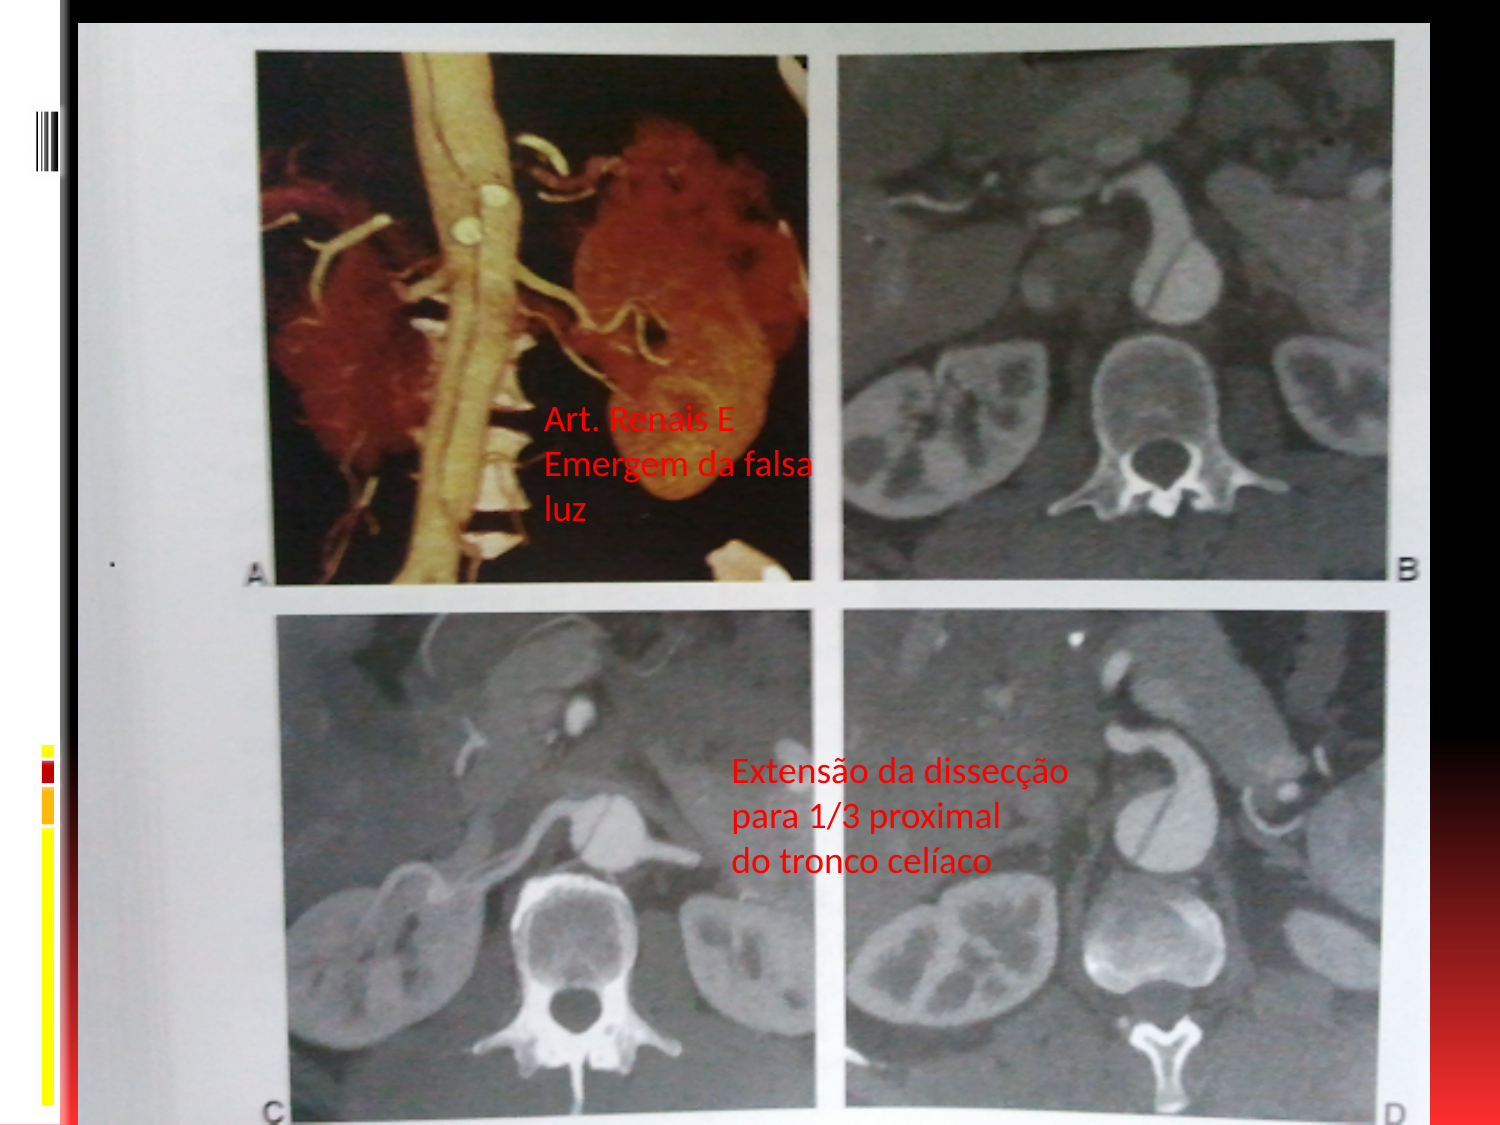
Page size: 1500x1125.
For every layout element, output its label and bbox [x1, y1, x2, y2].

list [78, 22, 1431, 1125]
